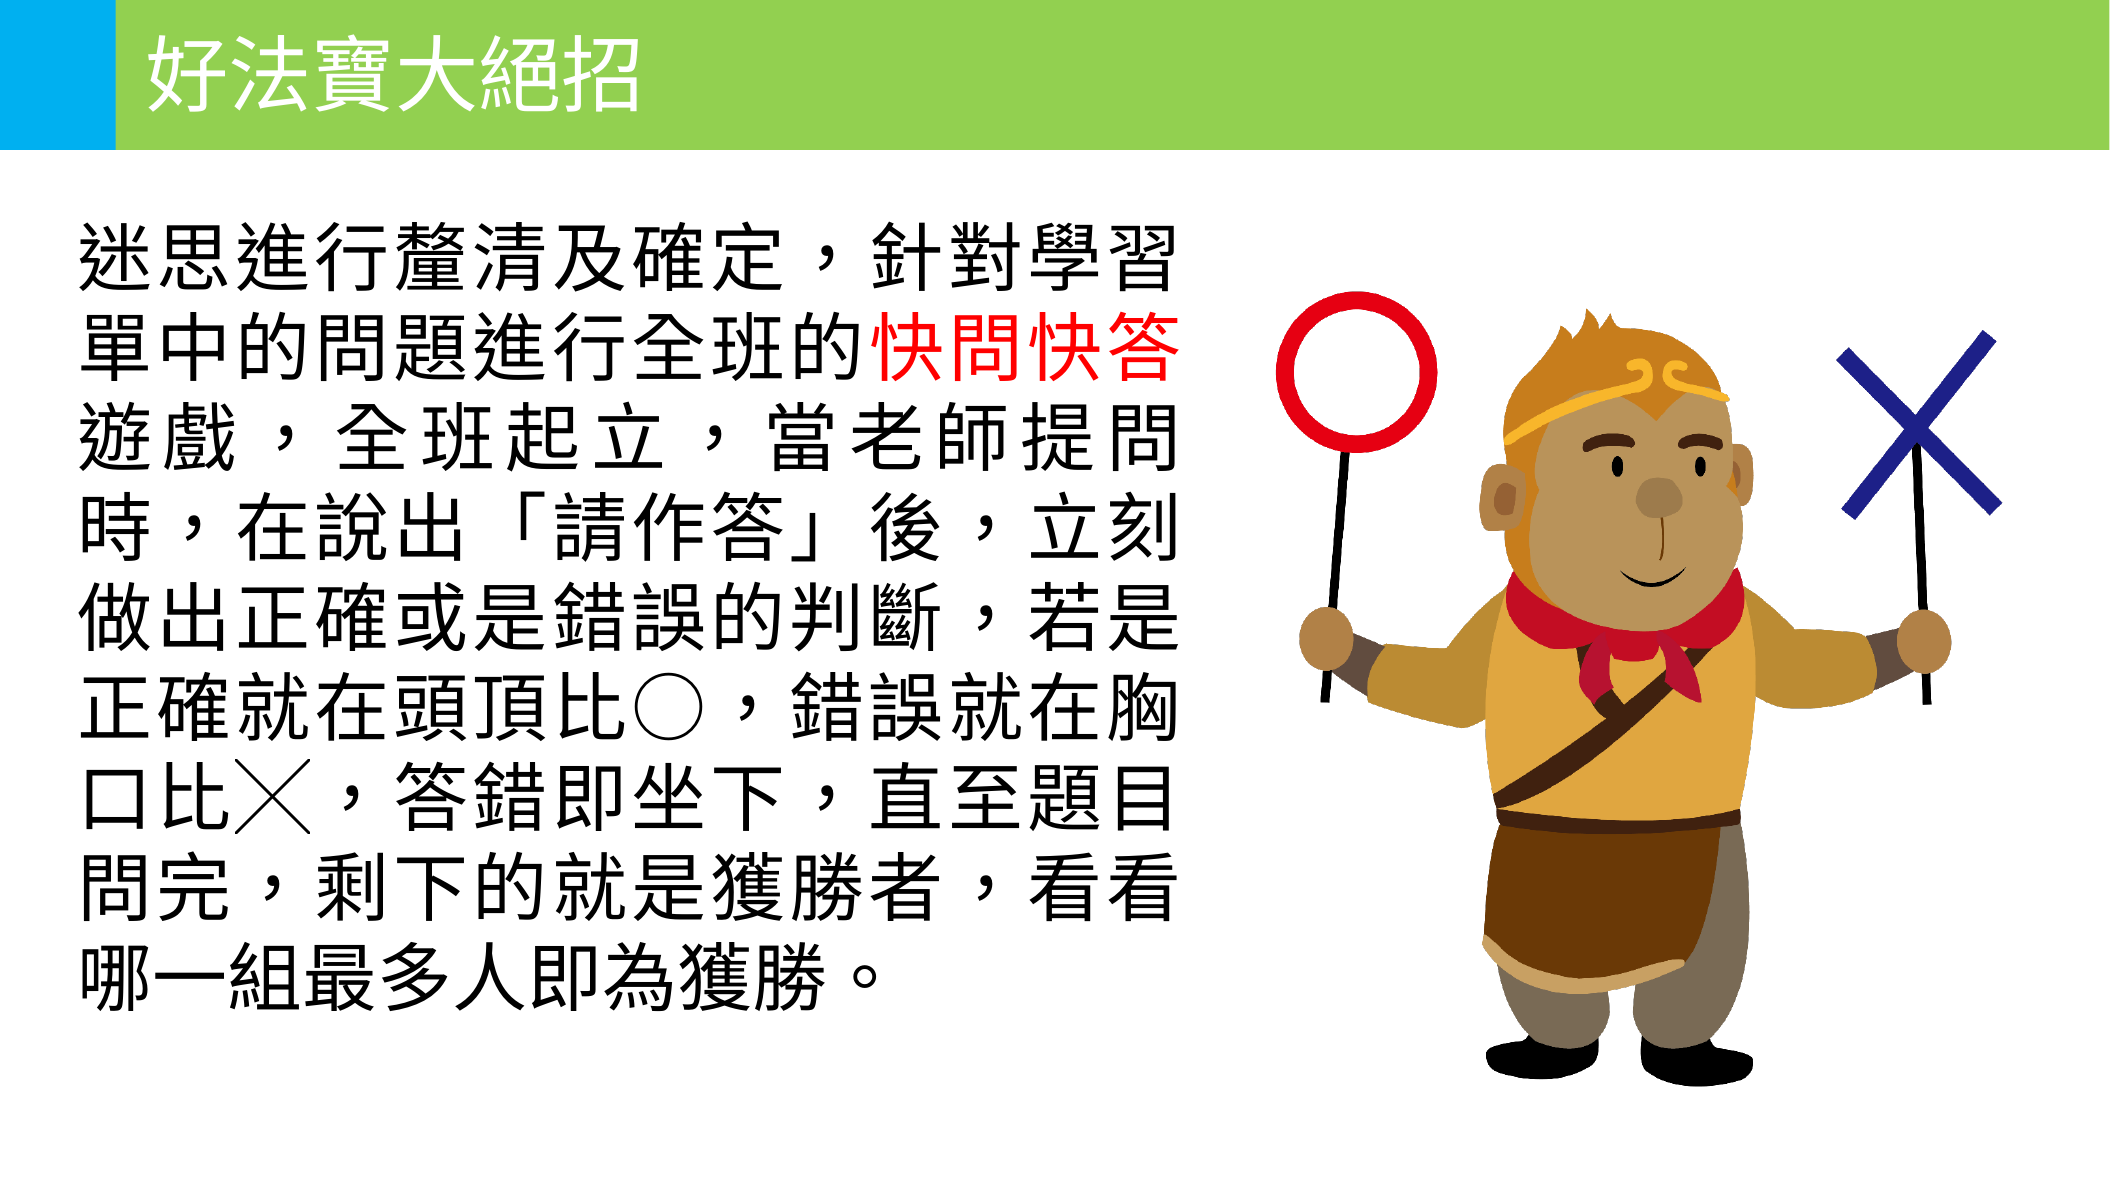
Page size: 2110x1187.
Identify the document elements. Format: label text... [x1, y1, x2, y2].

text_box 好法寶大絕招 [130, 14, 660, 130]
text_box 迷思進行釐清及確定，針對學習單中的問題進行全班的快問快答遊戲，全班起立，當老師提問時，在說出「請作答」後，立刻做出正確或是錯誤的判斷，若是正確就在頭頂比○，錯誤就在胸口比╳，答錯即坐下，直至題目問完，剩下的就是獲勝者，看看哪一組最多人即為獲勝。 [62, 203, 1197, 1029]
picture [1219, 49, 2059, 1187]
